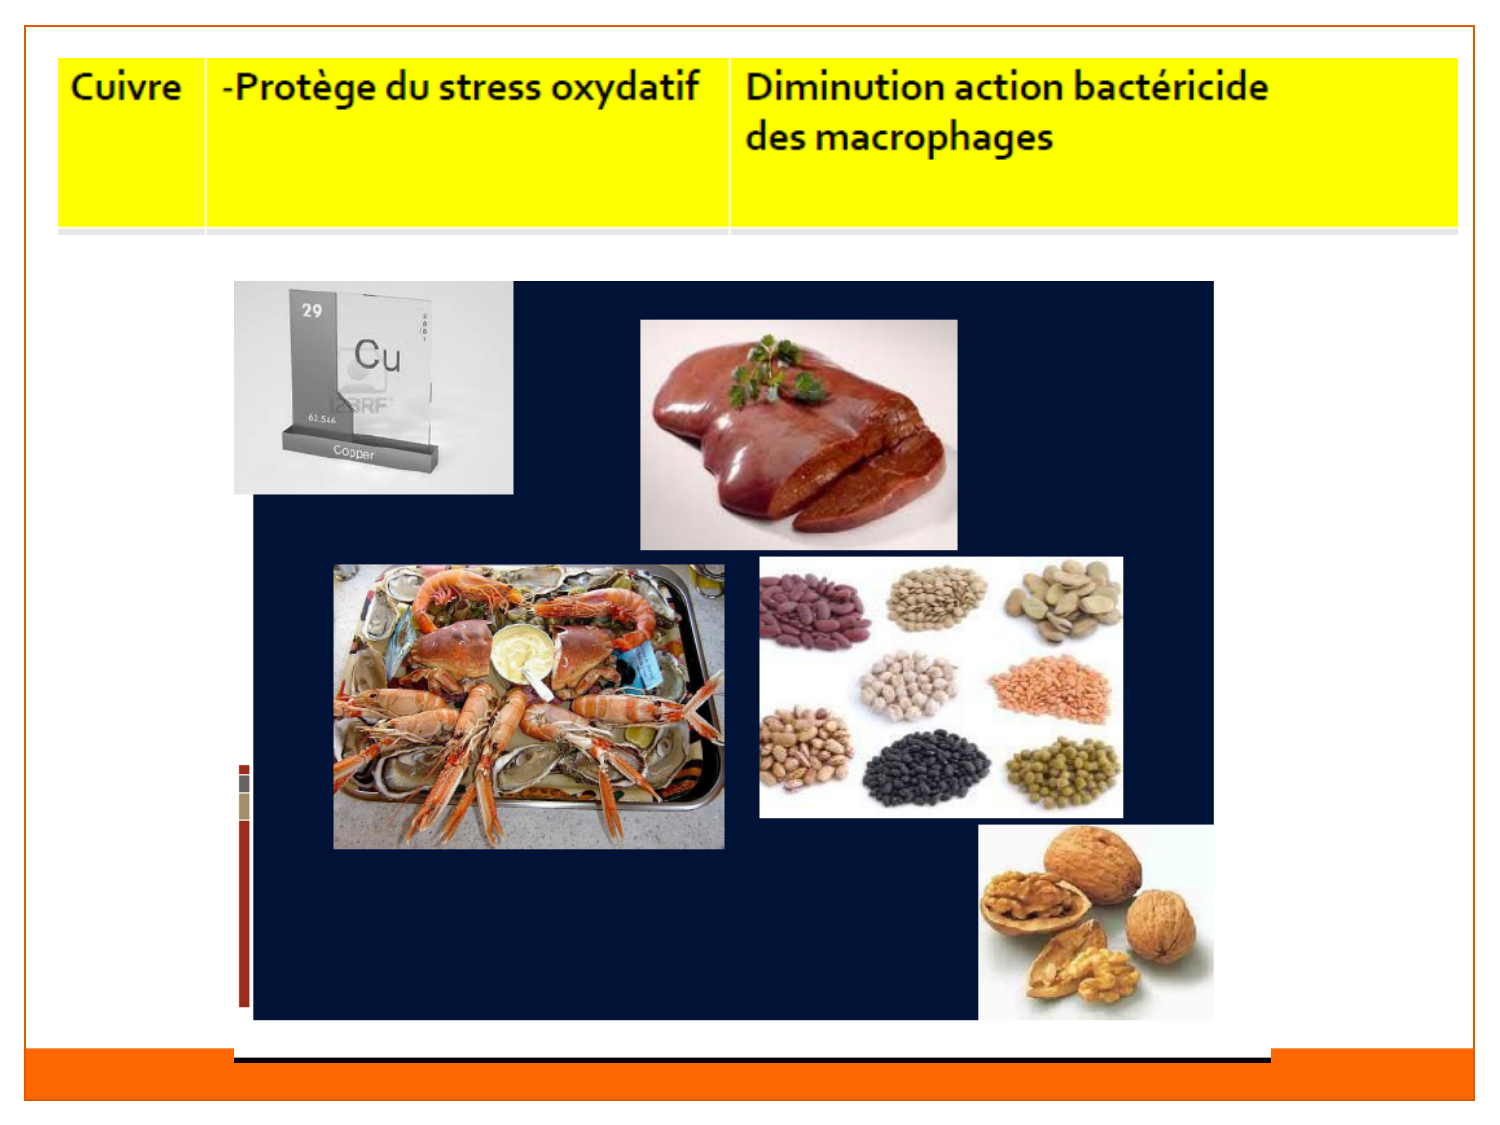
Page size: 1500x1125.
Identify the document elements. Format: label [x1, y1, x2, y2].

picture [234, 280, 1271, 1063]
picture [58, 58, 1458, 235]
